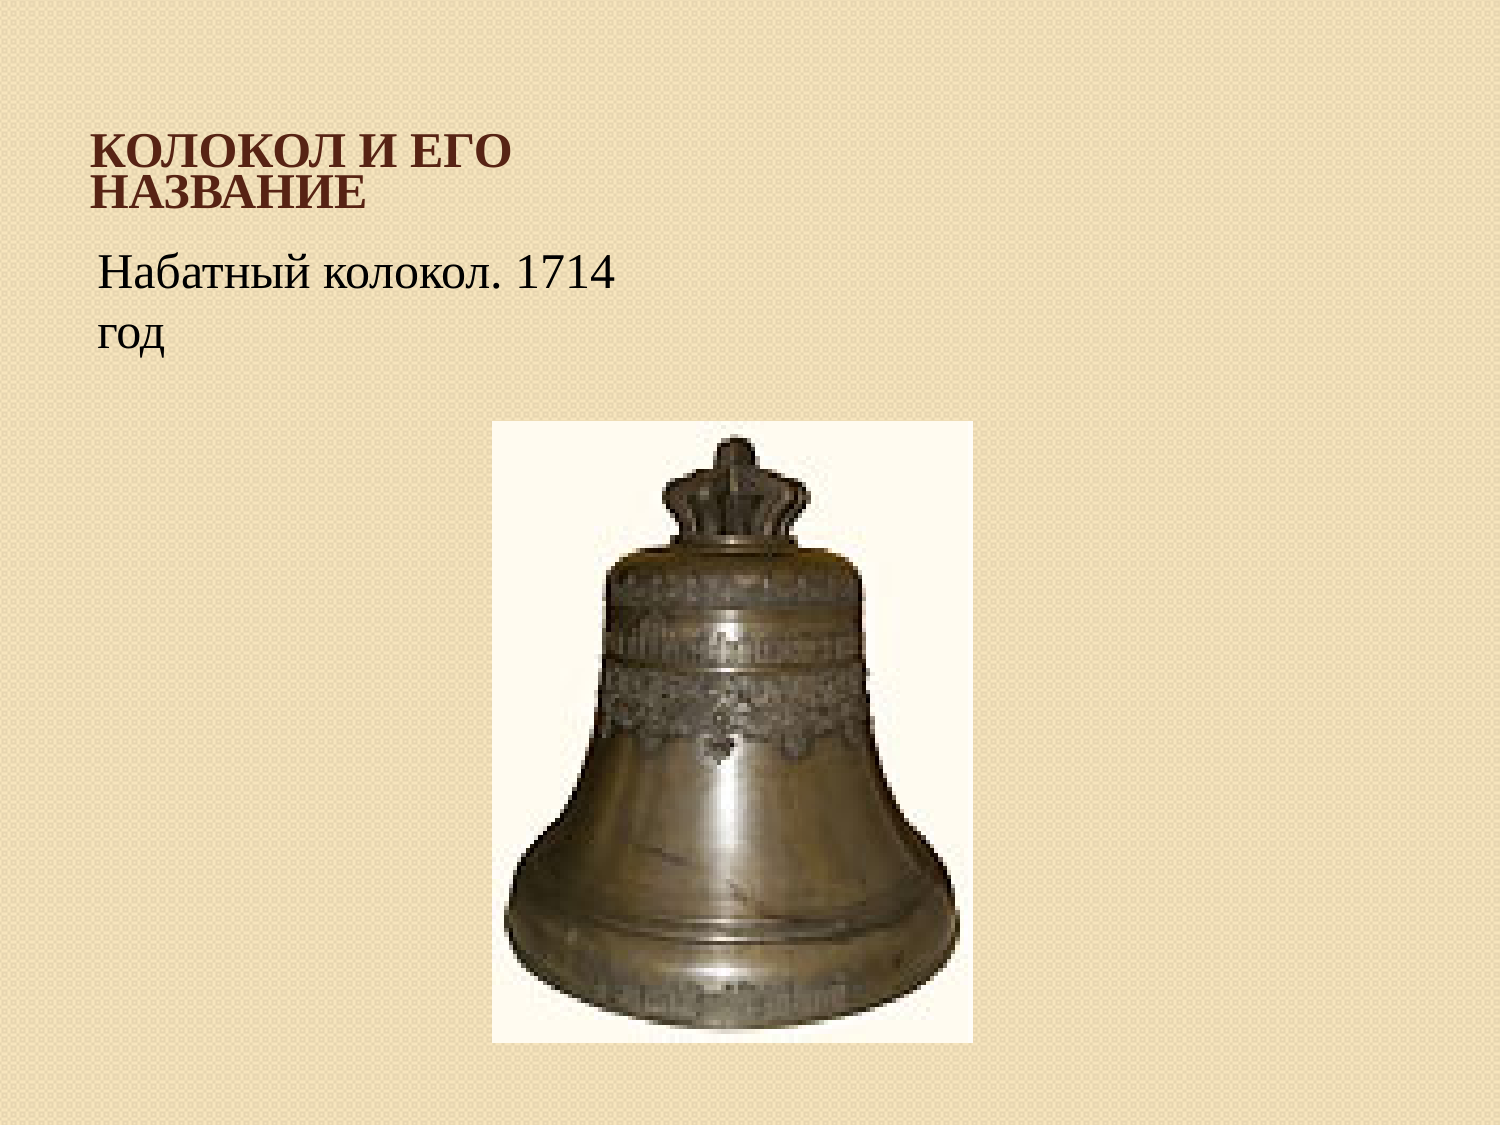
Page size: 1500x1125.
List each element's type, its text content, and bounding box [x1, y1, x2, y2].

list Набатный колокол. 1714 год [75, 230, 700, 346]
title Колокол и его название [75, 35, 700, 227]
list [491, 421, 973, 1044]
